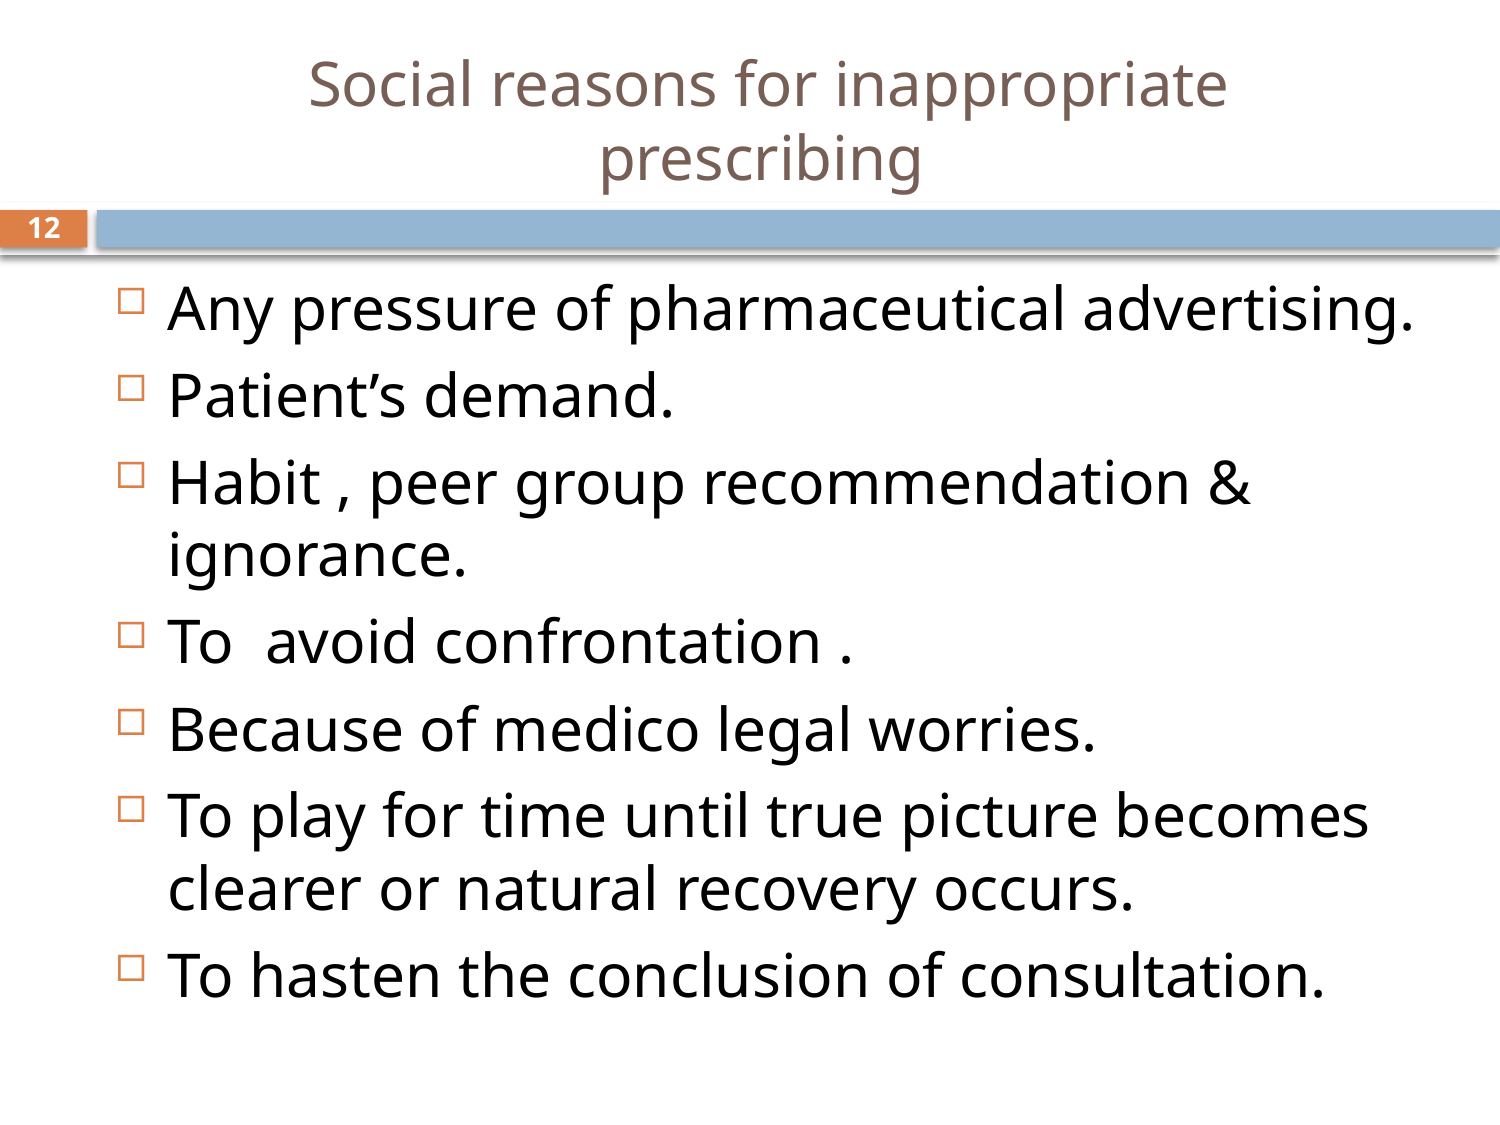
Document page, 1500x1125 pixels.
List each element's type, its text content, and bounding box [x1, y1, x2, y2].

slide_number 12 [0, 208, 88, 249]
list Any pressure of pharmaceutical advertising. Patient’s demand. Habit , peer group recommendation & ignorance. To avoid confrontation . Because of medico legal worries. To play for time until true picture becomes clearer or natural recovery occurs. To hasten the conclusion of consultation. [100, 262, 1438, 1000]
title Social reasons for inappropriate prescribing [100, 37, 1438, 200]
